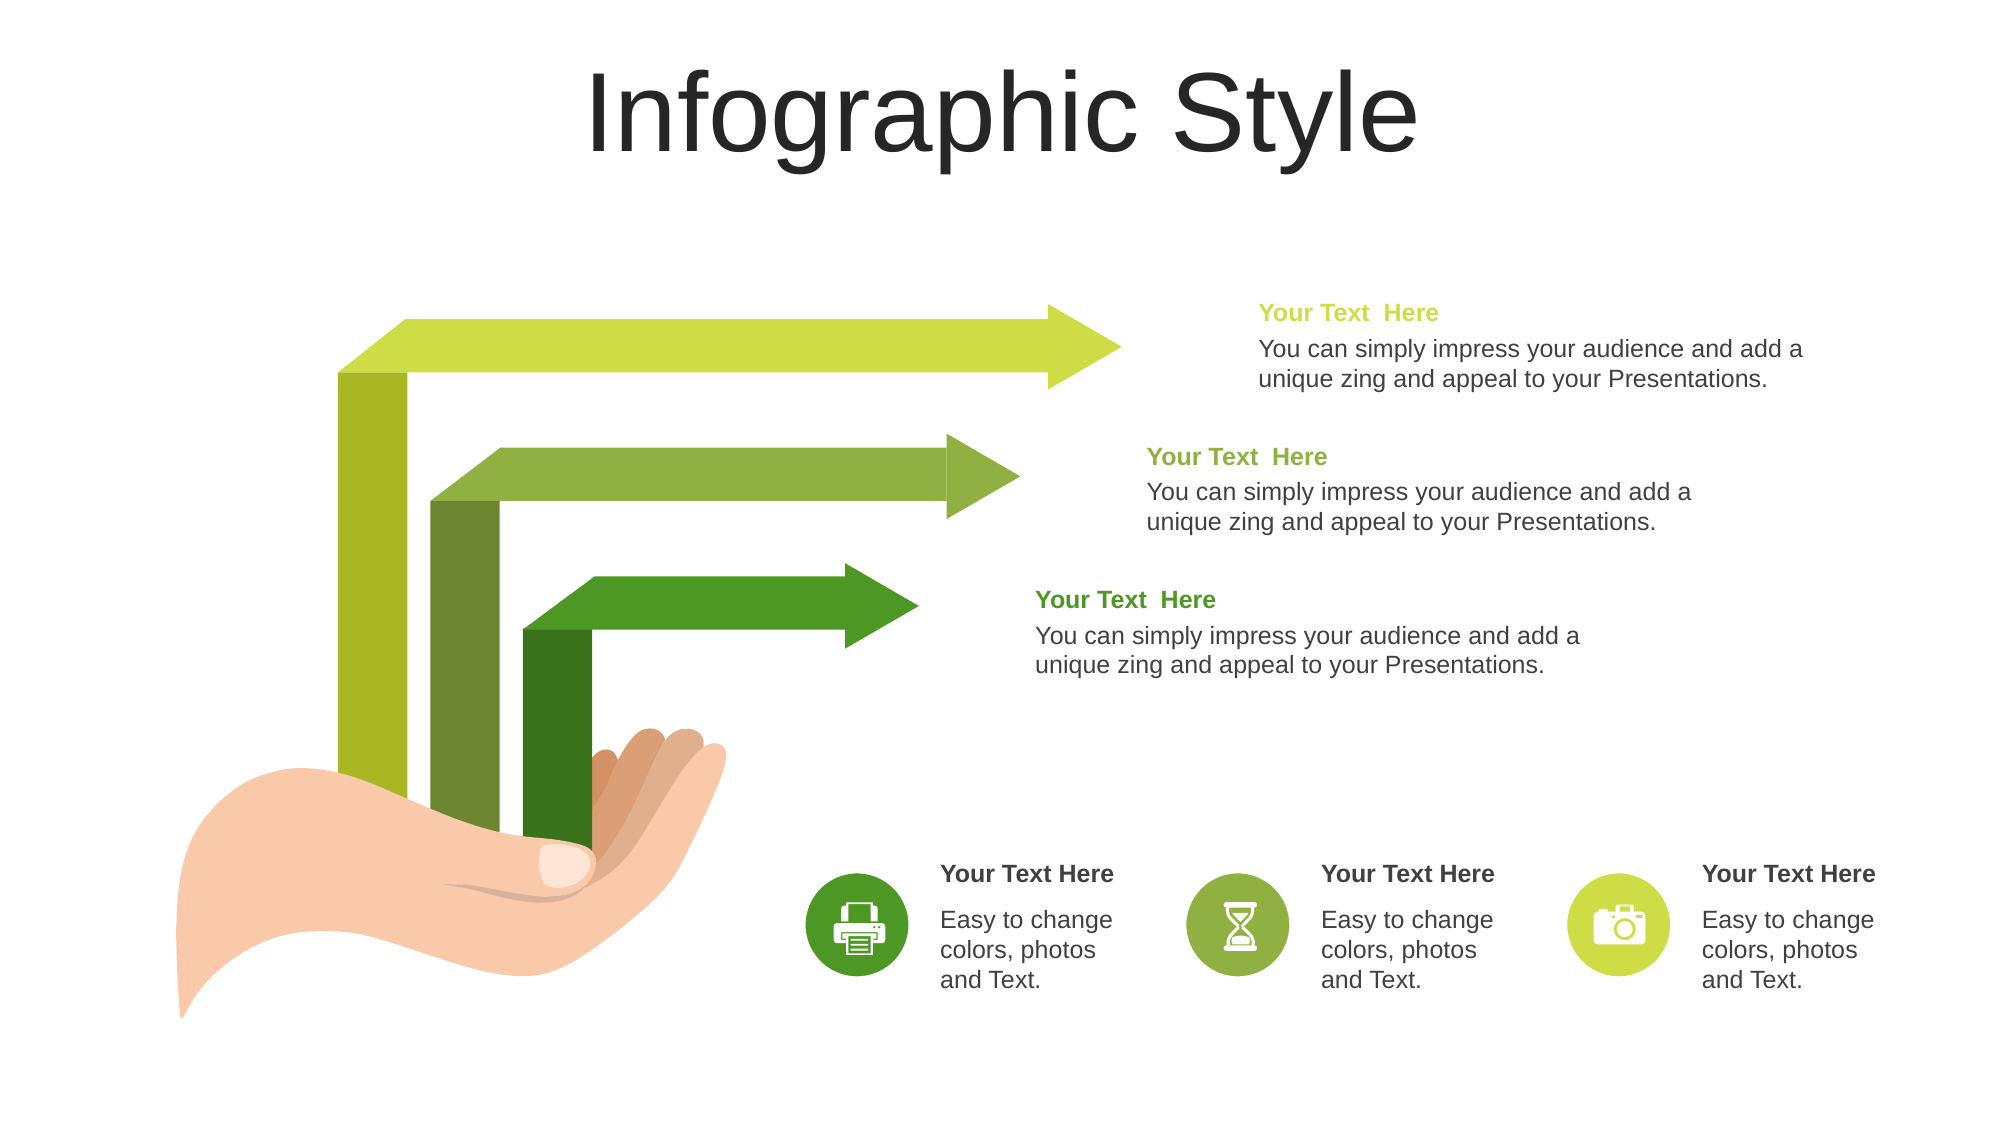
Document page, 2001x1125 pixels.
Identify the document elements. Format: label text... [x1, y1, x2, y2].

list Infographic Style [53, 55, 1952, 175]
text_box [1566, 850, 1905, 1003]
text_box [1020, 289, 1866, 688]
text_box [1185, 850, 1524, 1003]
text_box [804, 850, 1143, 1003]
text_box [176, 728, 727, 1019]
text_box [338, 303, 1122, 875]
